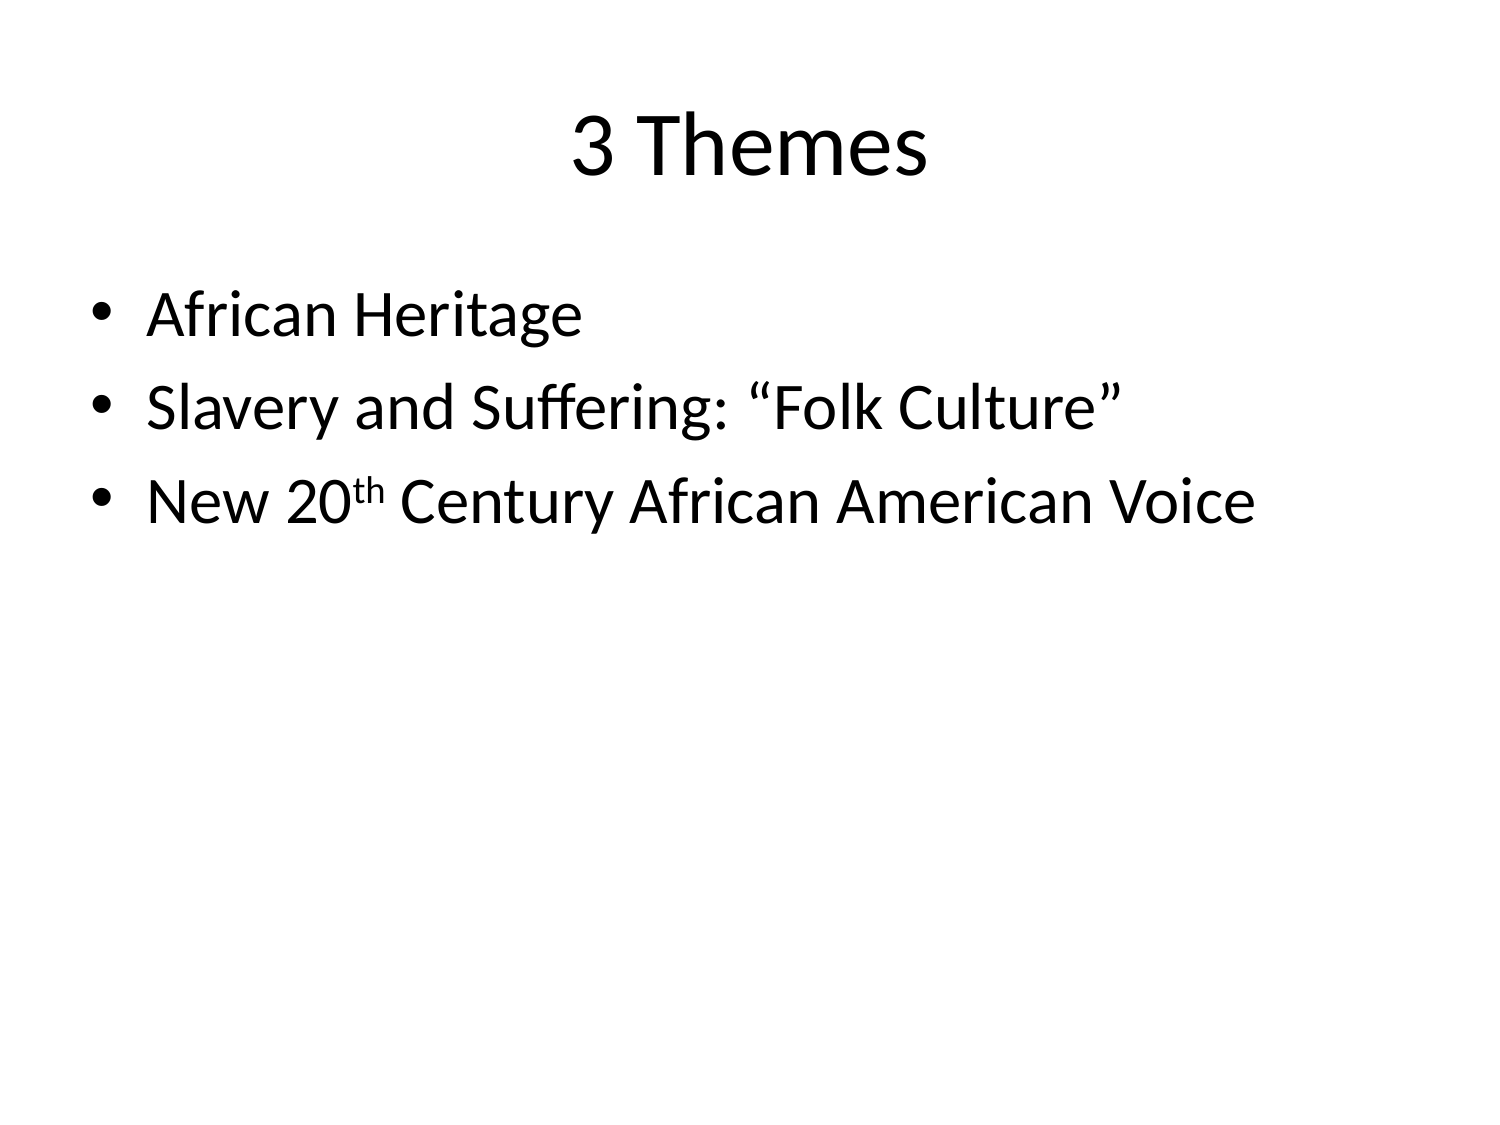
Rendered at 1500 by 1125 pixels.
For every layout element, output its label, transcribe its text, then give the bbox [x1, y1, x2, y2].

title 3 Themes [75, 45, 1425, 233]
list African Heritage Slavery and Suffering: “Folk Culture” New 20th Century African American Voice [75, 262, 1425, 1005]
